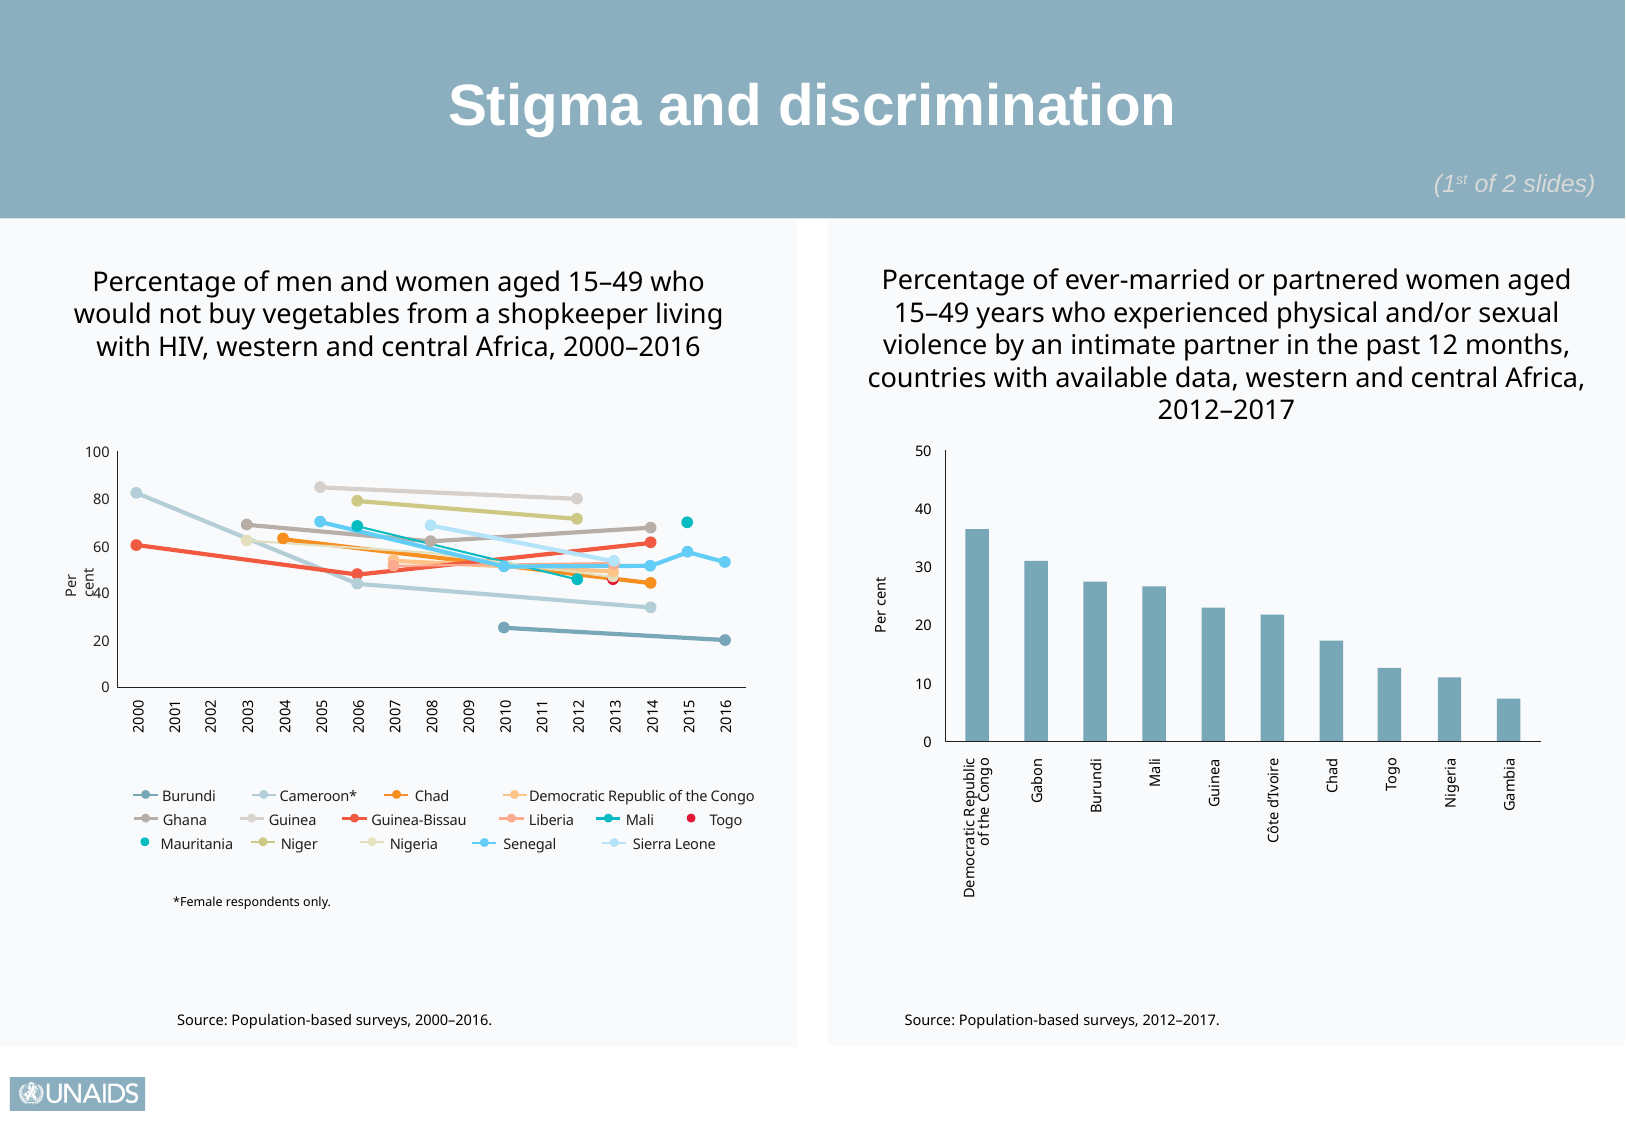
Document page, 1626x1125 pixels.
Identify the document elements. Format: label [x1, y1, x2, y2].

picture [9, 1077, 146, 1111]
text_box [0, 58, 1625, 1048]
